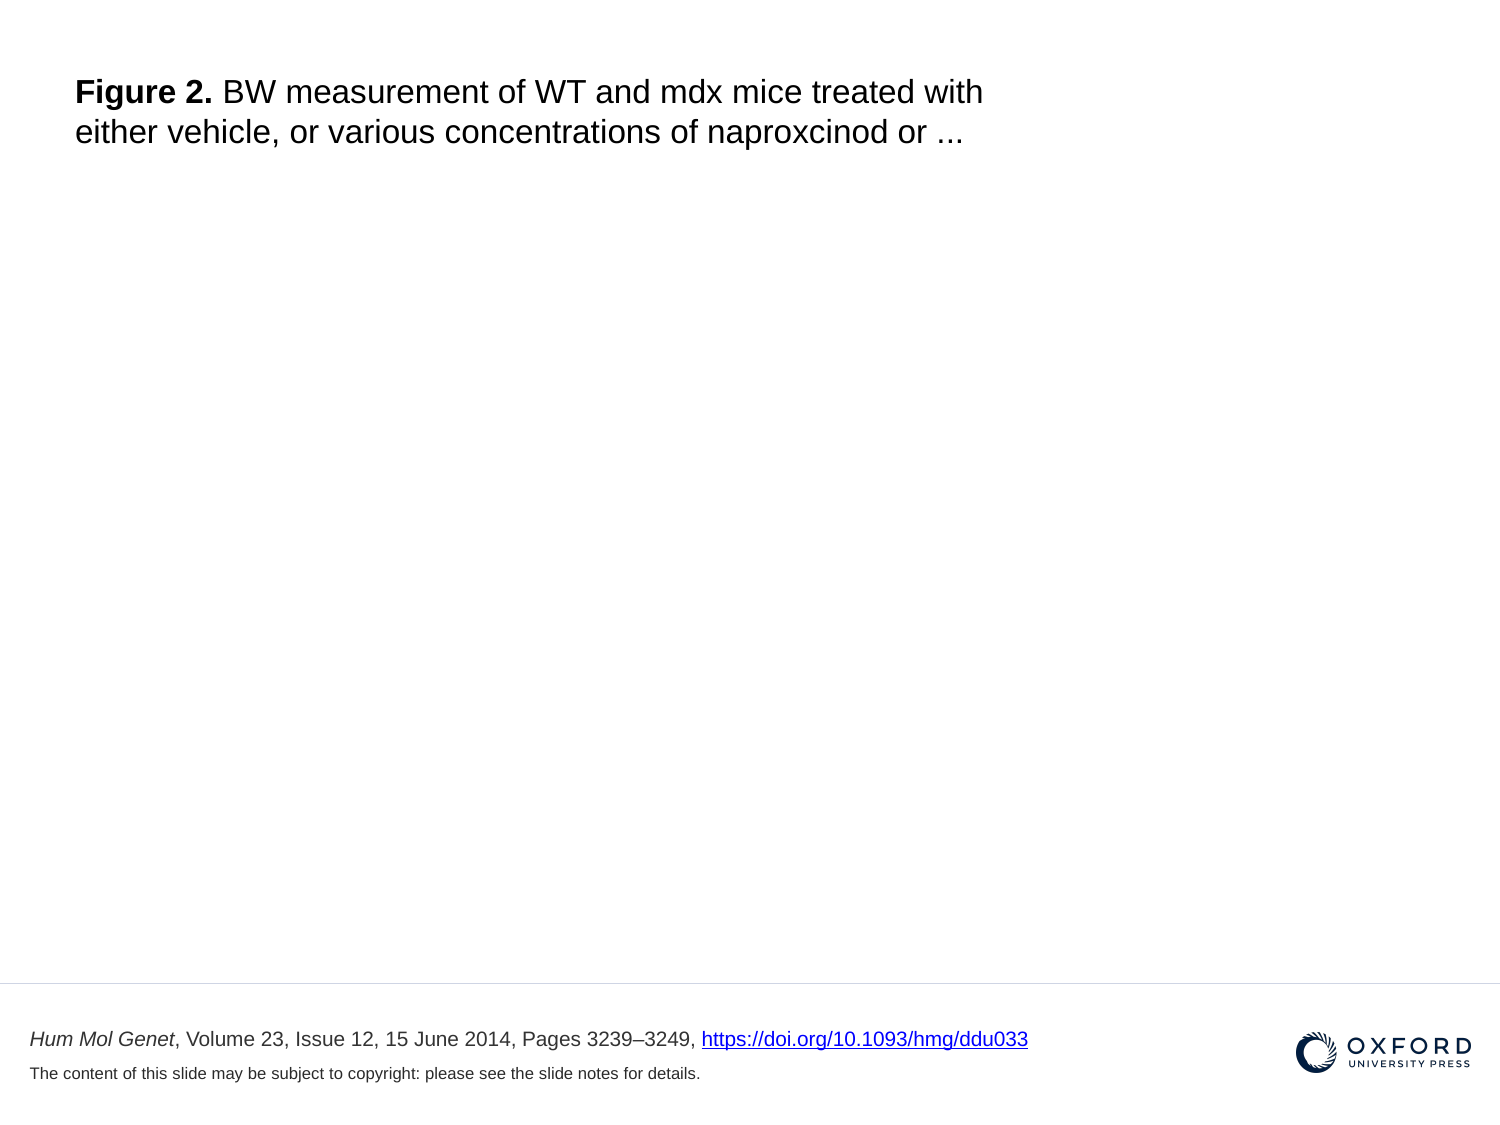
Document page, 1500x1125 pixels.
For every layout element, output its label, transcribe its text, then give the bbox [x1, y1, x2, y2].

picture [1296, 1032, 1471, 1073]
title Figure 2. BW measurement of WT and mdx mice treated with either vehicle, or various concentrations of naproxcinod or ... [75, 69, 1078, 171]
footer Hum Mol Genet, Volume 23, Issue 12, 15 June 2014, Pages 3239–3249, https://doi.org/10.1093/hmg/ddu033 The content of this slide may be subject to copyright: please see the slide notes for details. [0, 983, 1260, 1125]
